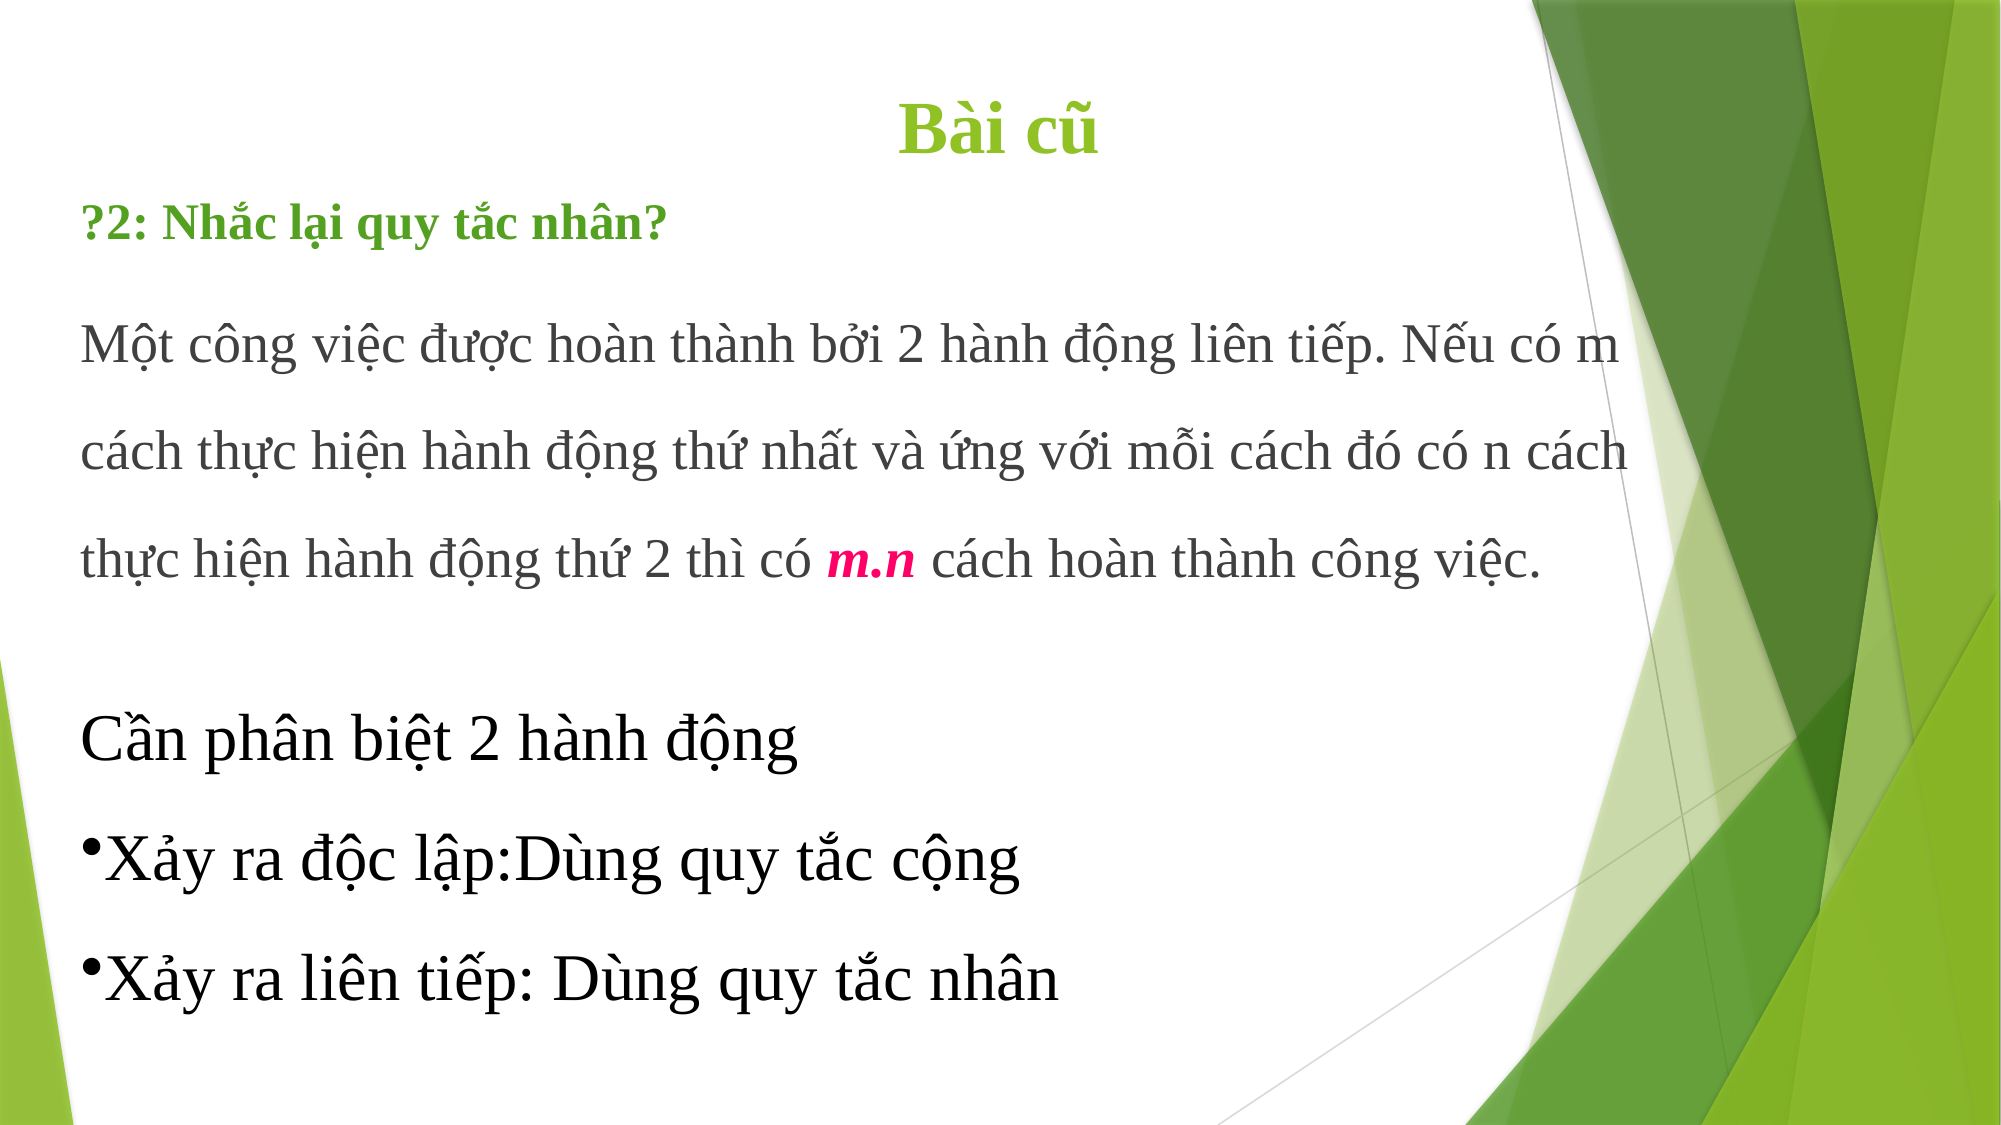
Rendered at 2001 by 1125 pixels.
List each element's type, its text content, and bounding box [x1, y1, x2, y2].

text_box Bài cũ [140, 25, 1859, 125]
list ?2: Nhắc lại quy tắc nhân? Một công việc được hoàn thành bởi 2 hành động liên tiếp. Nếu có m cách thực hiện hành động thứ nhất và ứng với mỗi cách đó có n cách thực hiện hành động thứ 2 thì có m.n cách hoàn thành công việc. [65, 143, 1652, 698]
text_box Cần phân biệt 2 hành động Xảy ra độc lập:Dùng quy tắc cộng Xảy ra liên tiếp: Dùng quy tắc nhân [65, 646, 1638, 1022]
